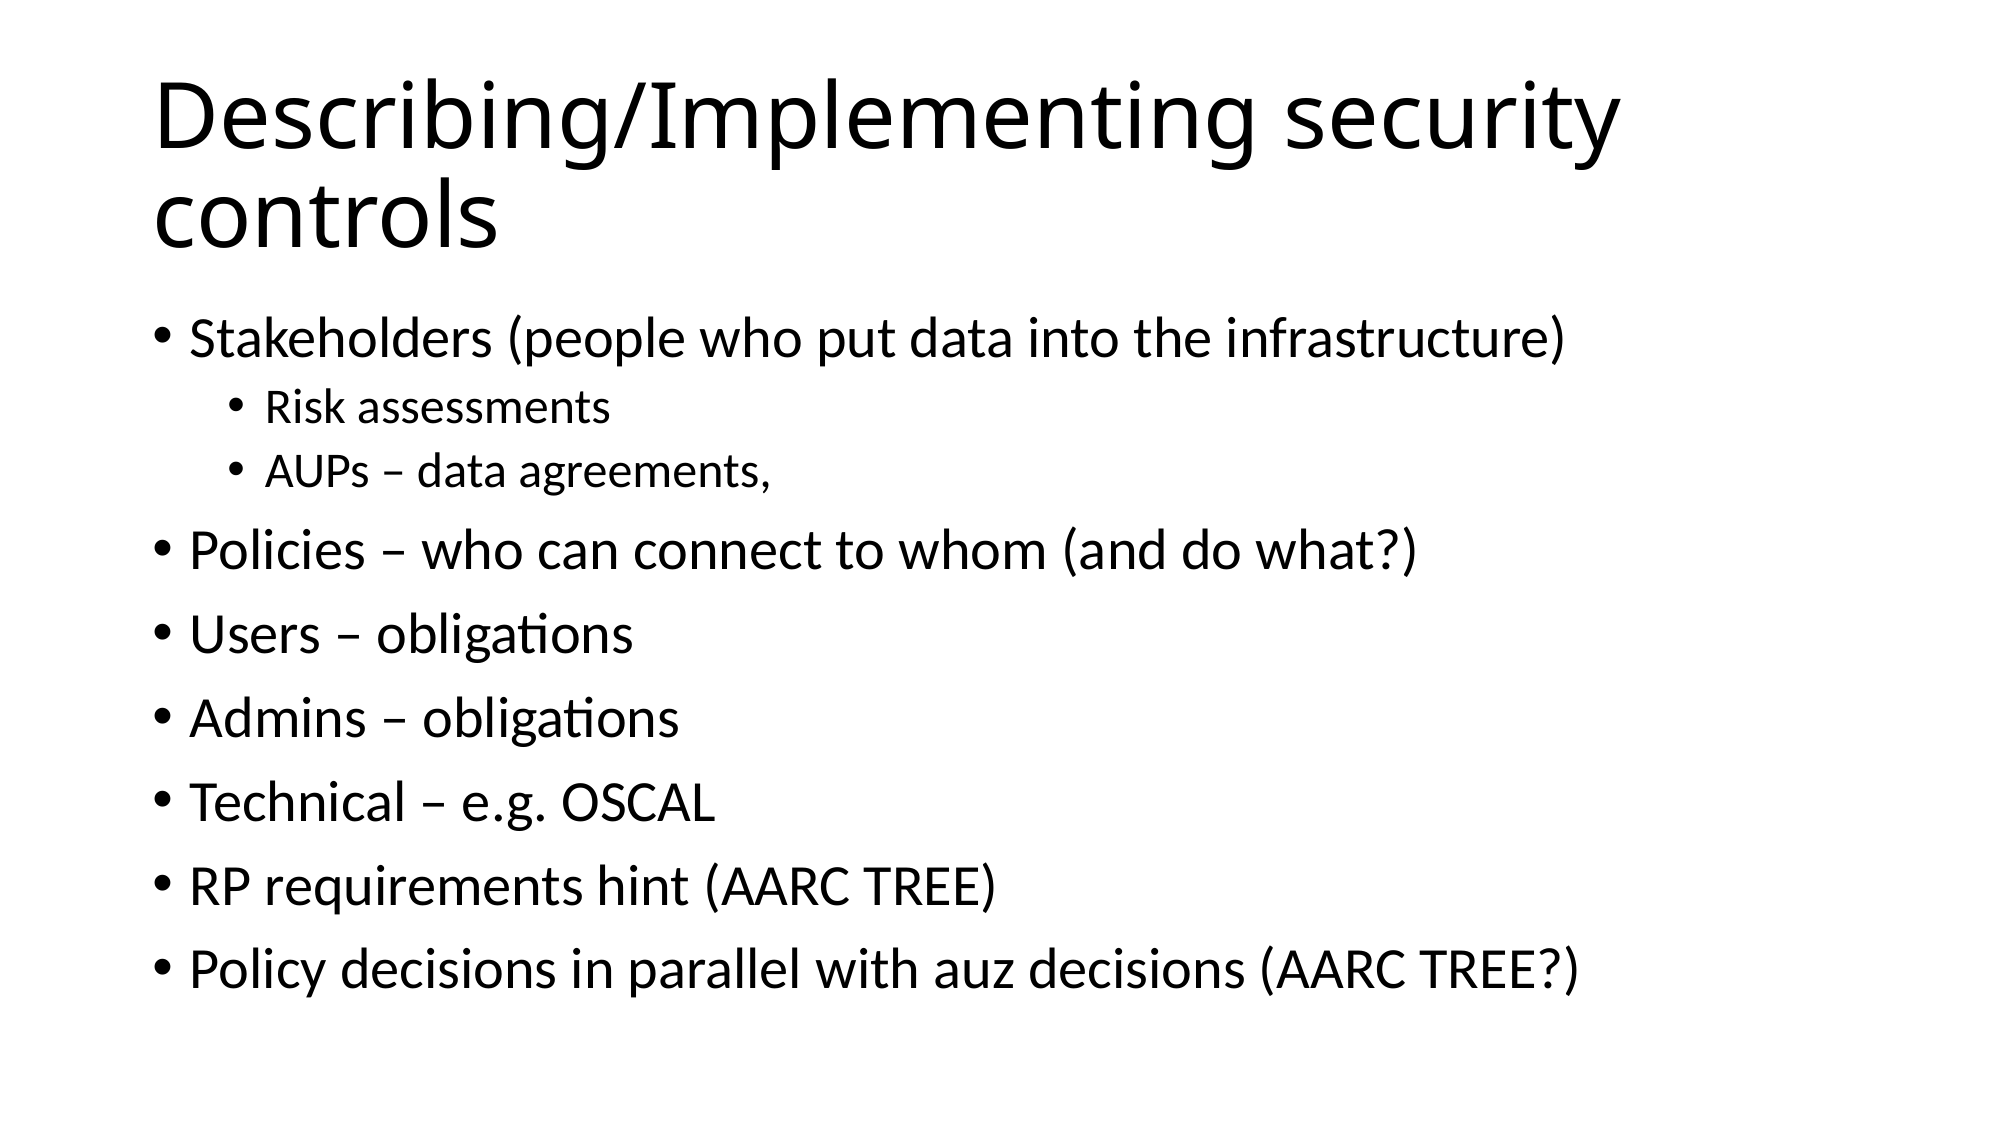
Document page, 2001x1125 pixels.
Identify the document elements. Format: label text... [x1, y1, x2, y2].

list Stakeholders (people who put data into the infrastructure) Risk assessments AUPs – data agreements, Policies – who can connect to whom (and do what?) Users – obligations Admins – obligations Technical – e.g. OSCAL RP requirements hint (AARC TREE) Policy decisions in parallel with auz decisions (AARC TREE?) [137, 299, 1863, 1014]
title Describing/Implementing security controls [137, 59, 1863, 278]
